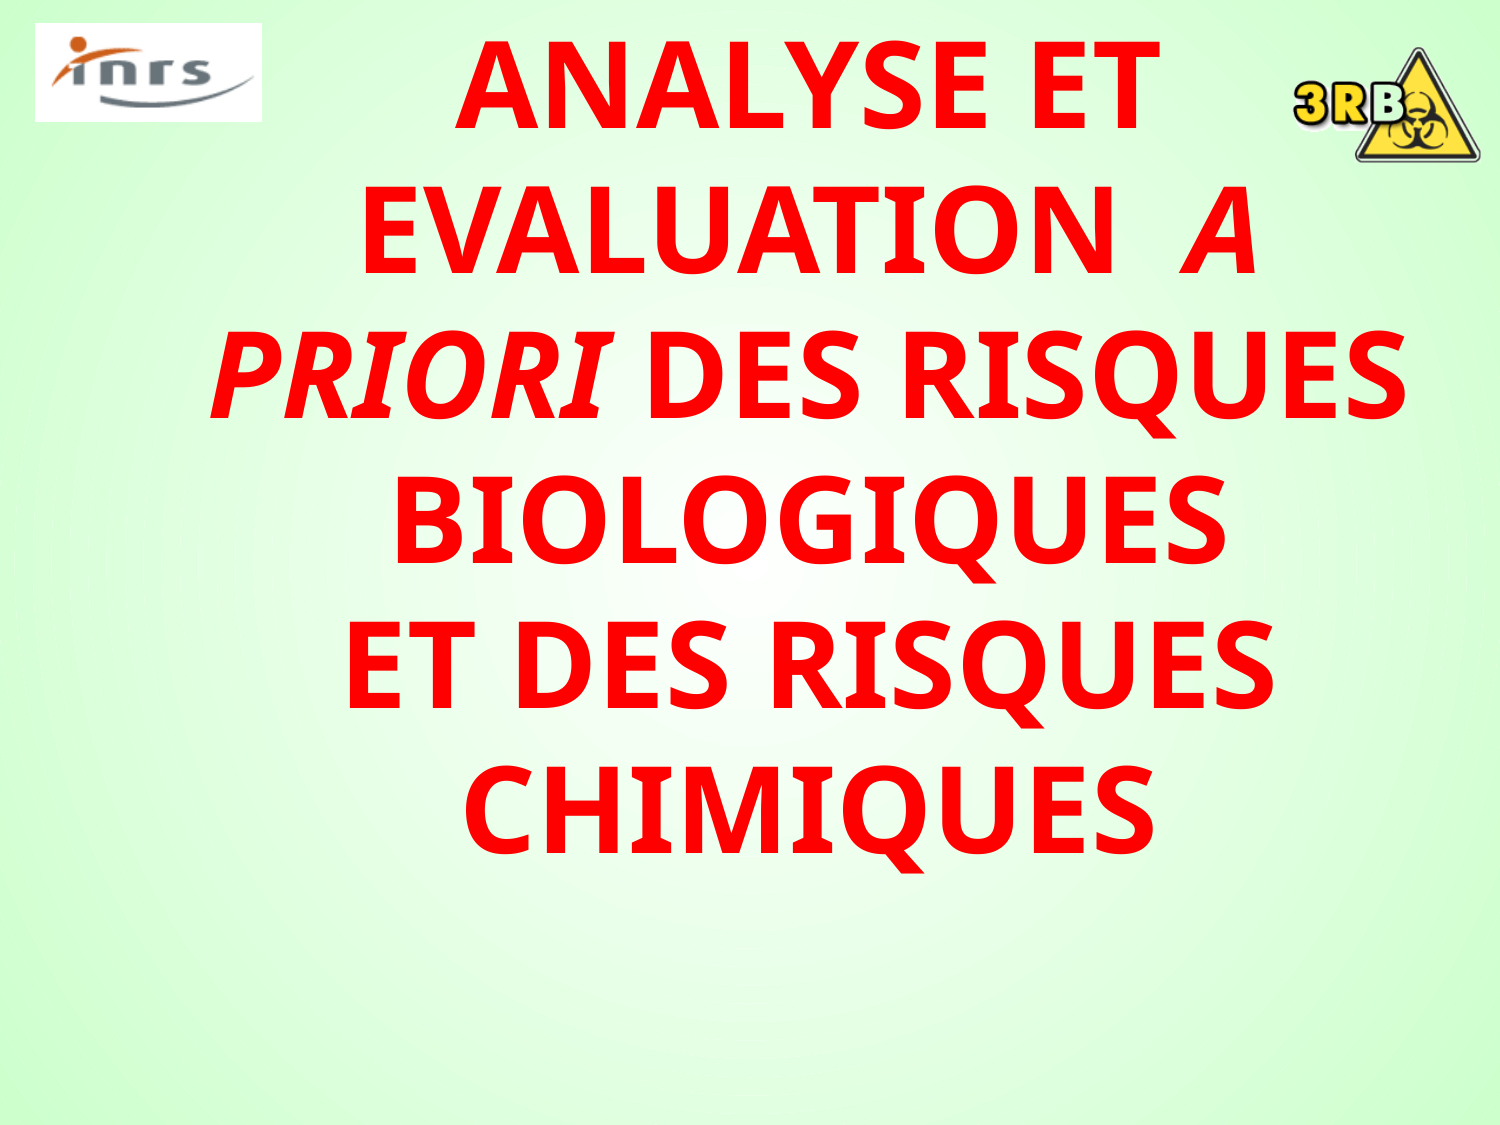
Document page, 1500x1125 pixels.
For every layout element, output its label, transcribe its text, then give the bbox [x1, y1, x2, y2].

title ANALYSE ET EVALUATION A PRIORI DES RISQUES BIOLOGIQUES ET DES RISQUES CHIMIQUES [171, 267, 1447, 885]
picture [35, 23, 262, 122]
picture [1288, 46, 1482, 165]
